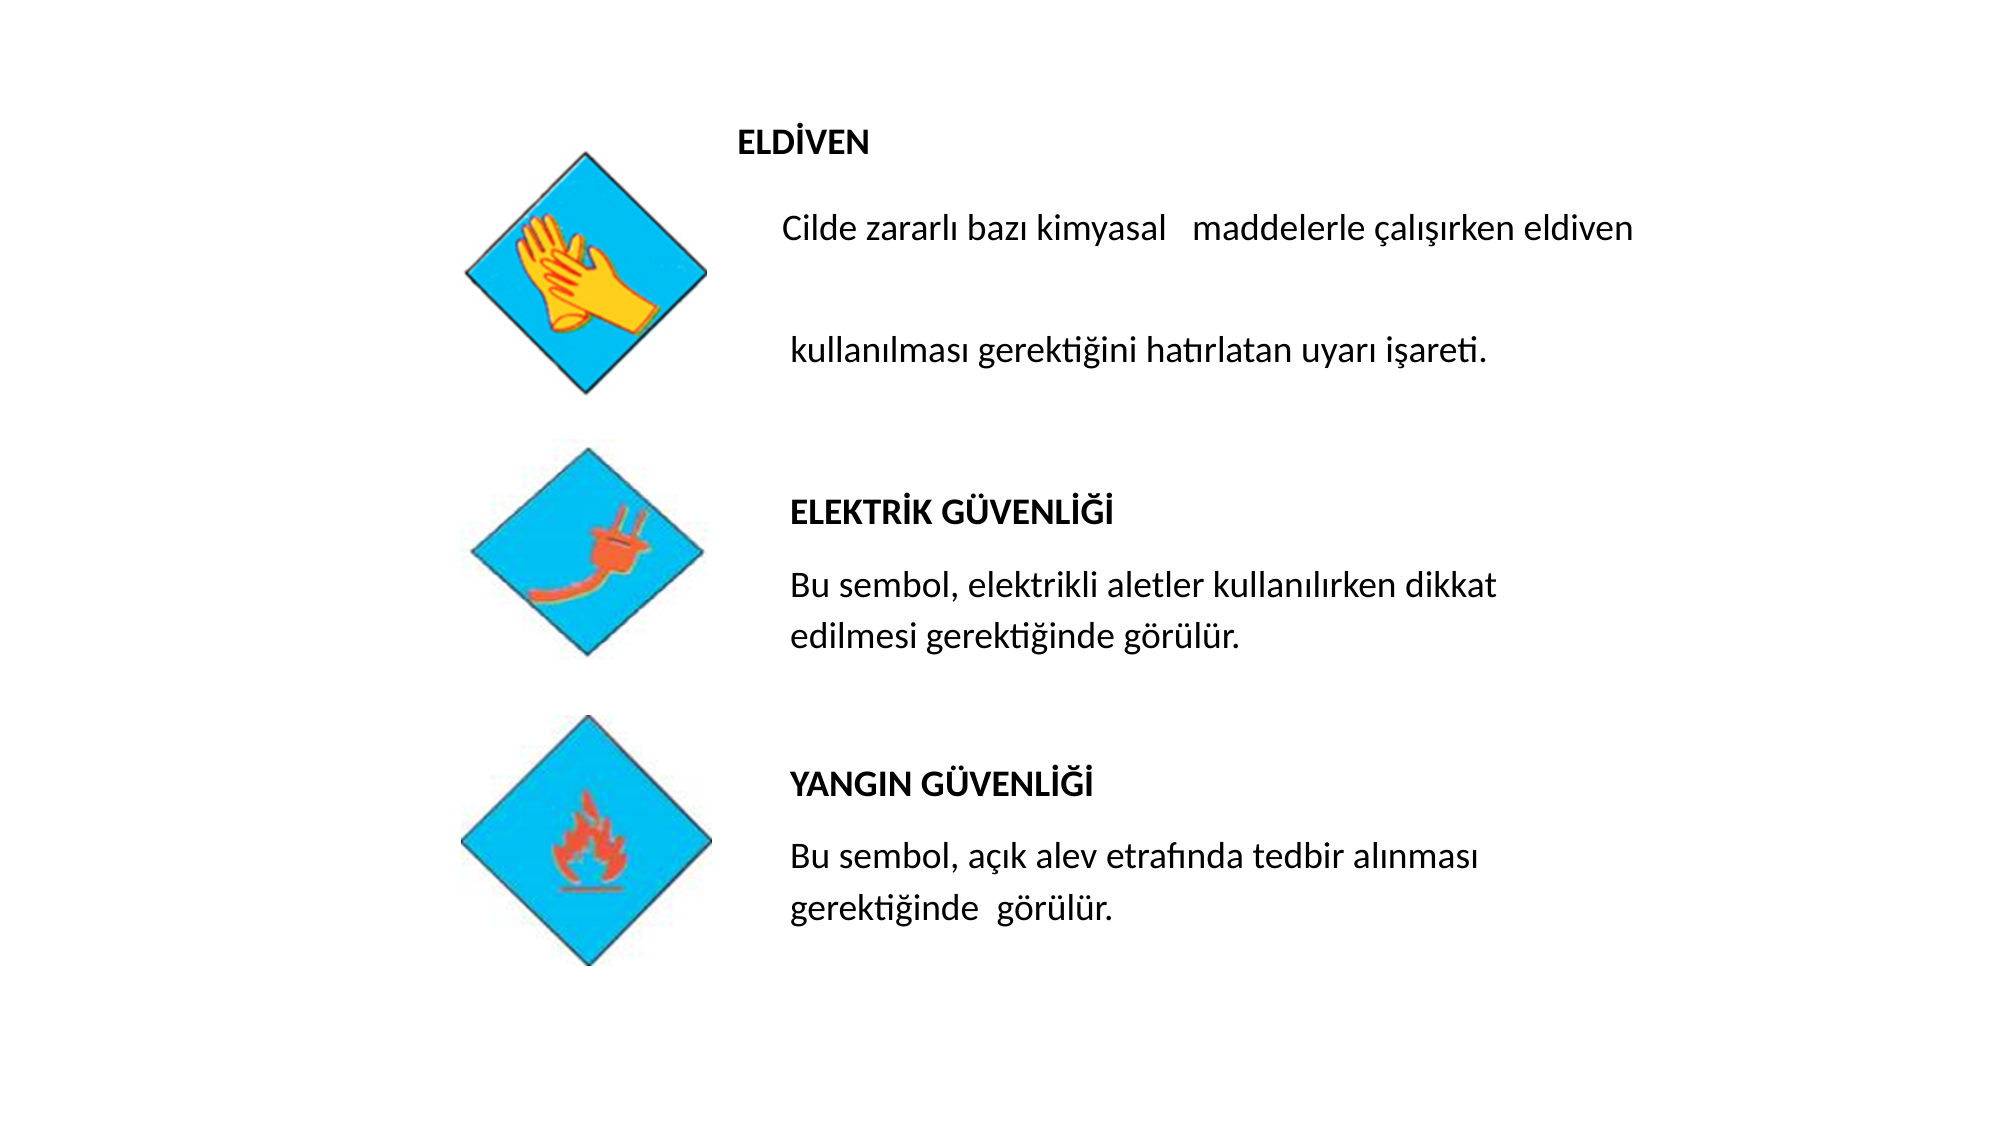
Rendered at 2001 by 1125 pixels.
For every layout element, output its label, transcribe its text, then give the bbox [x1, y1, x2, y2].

list ELDİVEN Cilde zararlı bazı kimyasal maddelerle çalışırken eldiven kullanılması gerektiğini hatırlatan uyarı işareti. [324, 78, 1675, 1005]
text_box ELEKTRİK GÜVENLİĞİ Bu sembol, elektrikli aletler kullanılırken dikkat edilmesi gerektiğinde görülür. [775, 472, 1526, 664]
picture [456, 149, 707, 400]
picture [461, 439, 712, 659]
picture [461, 715, 712, 966]
text_box YANGIN GÜVENLİĞİ Bu sembol, açık alev etrafında tedbir alınması gerektiğinde görülür. [775, 744, 1526, 936]
